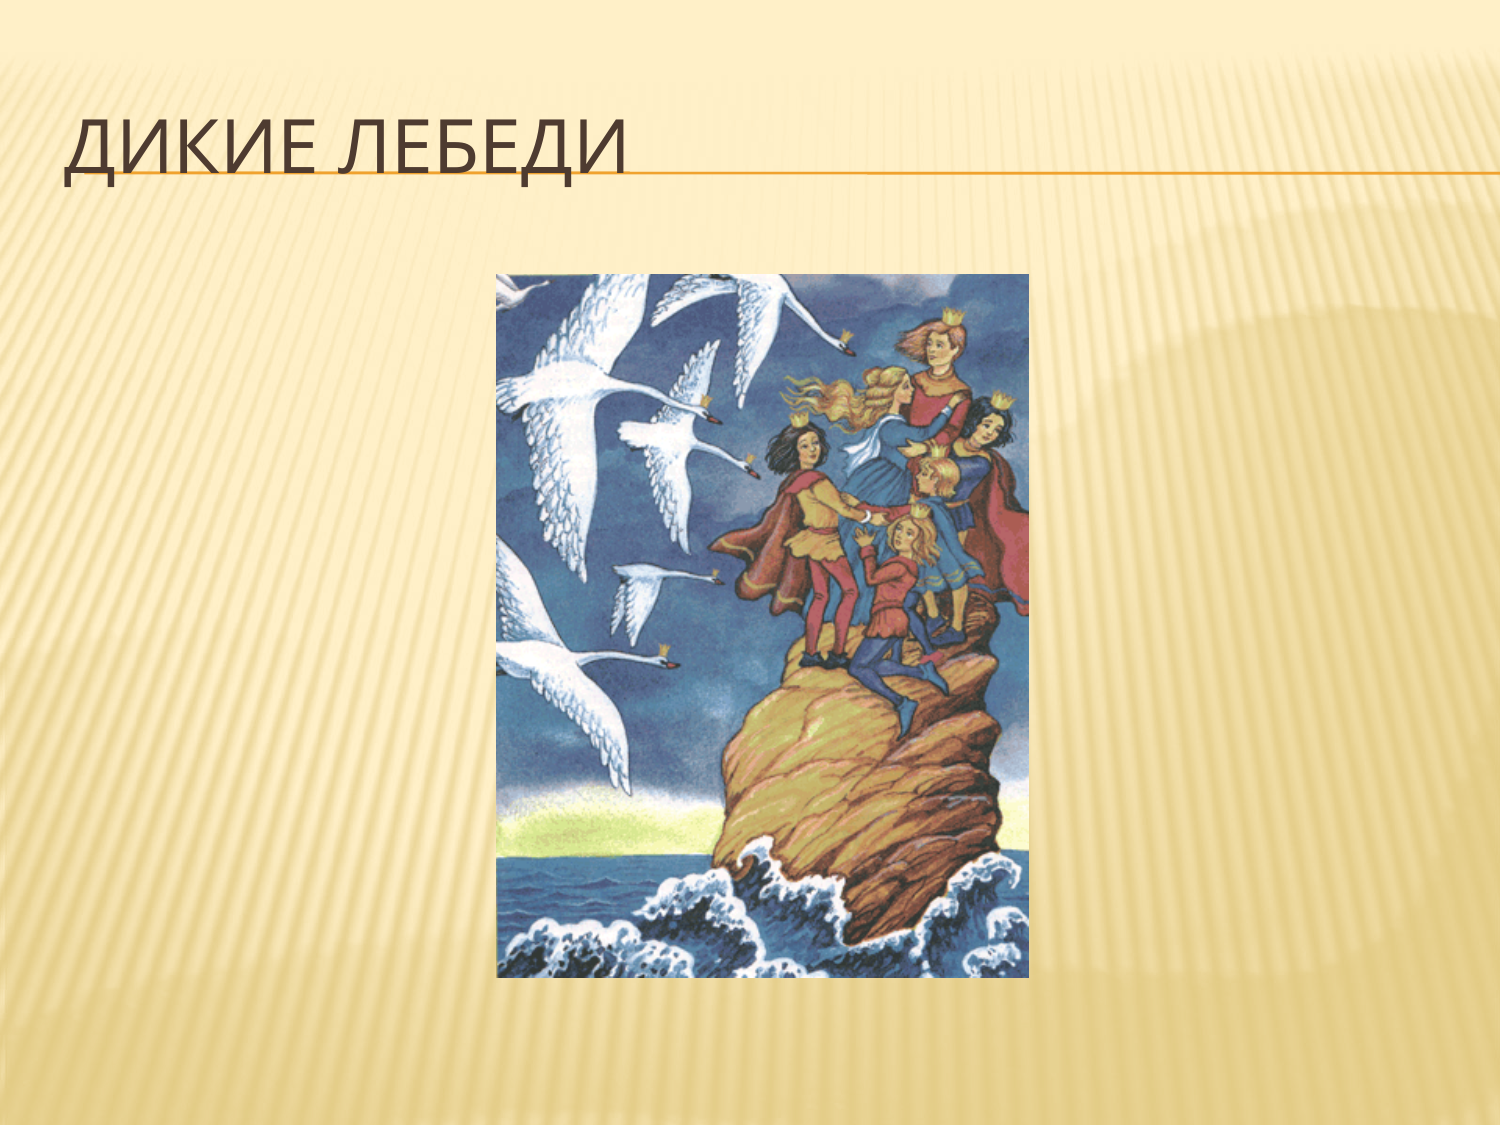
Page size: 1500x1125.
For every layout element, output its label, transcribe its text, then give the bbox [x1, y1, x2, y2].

title ДИКИЕ ЛЕБЕДИ [50, 75, 1475, 213]
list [495, 274, 1030, 978]
